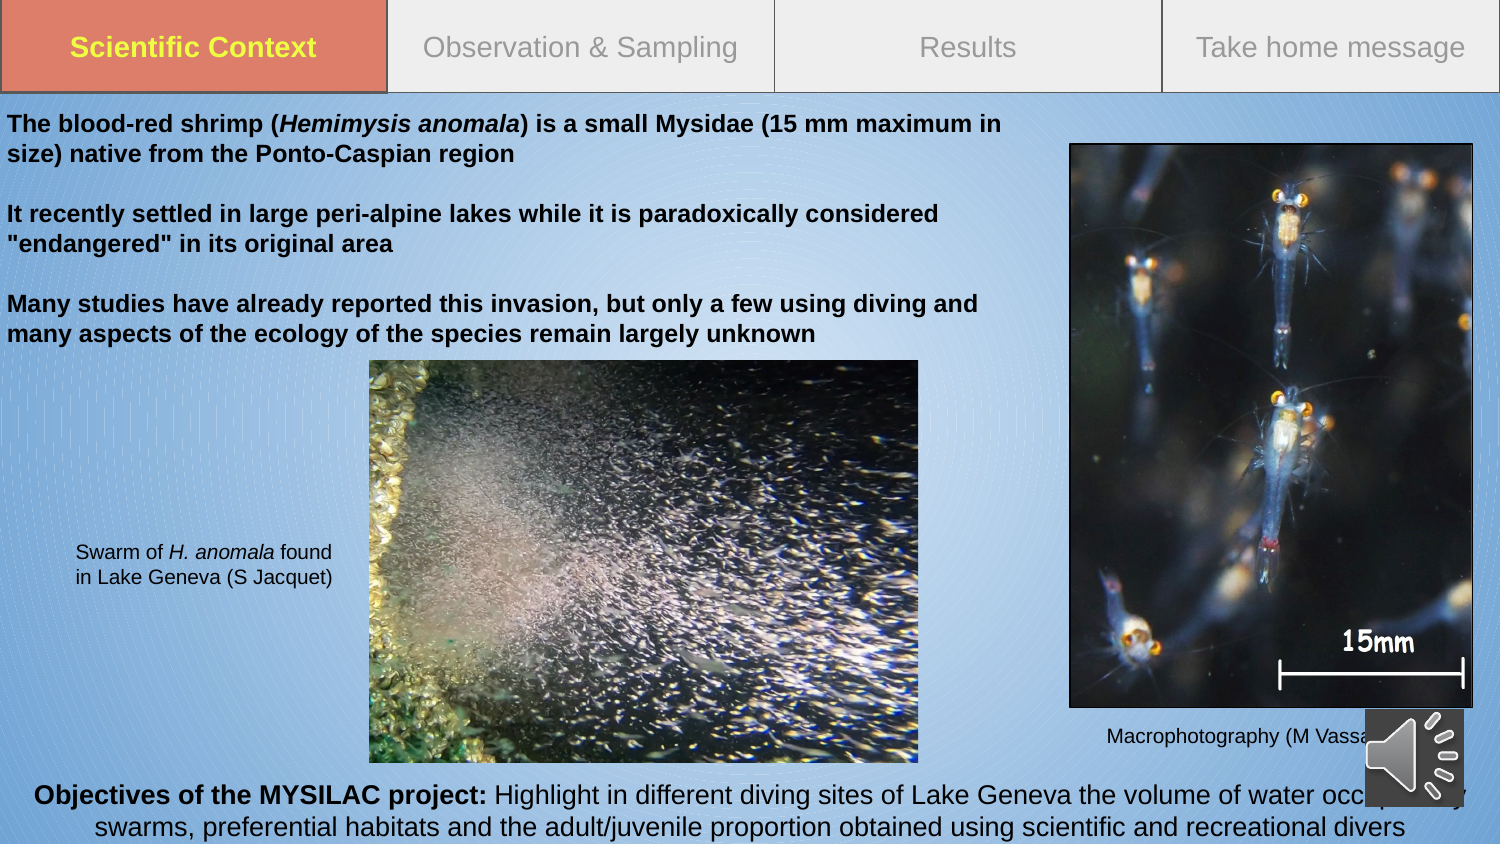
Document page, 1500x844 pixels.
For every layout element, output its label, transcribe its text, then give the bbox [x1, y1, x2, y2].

text_box Swarm of H. anomala found in Lake Geneva (S Jacquet) [60, 523, 363, 604]
text_box Macrophotography (M Vassart) [1091, 715, 1359, 760]
text_box Scientific Context [0, 0, 387, 92]
text_box Results [774, 0, 1161, 93]
text_box The blood-red shrimp (Hemimysis anomala) is a small Mysidae (15 mm maximum in size) native from the Ponto-Caspian region It recently settled in large peri-alpine lakes while it is paradoxically considered "endangered" in its original area Many studies have already reported this invasion, but only a few using diving and many aspects of the ecology of the species remain largely unknown [0, 92, 1050, 363]
picture [1364, 708, 1465, 809]
picture [1070, 144, 1472, 707]
picture [368, 360, 919, 763]
text_box Take home message [1161, 0, 1500, 93]
text_box Objectives of the MYSILAC project: Highlight in different diving sites of Lake Geneva the volume of water occupied by swarms, preferential habitats and the adult/juvenile proportion obtained using scientific and recreational divers [0, 762, 1500, 844]
text_box Observation & Sampling [387, 0, 774, 92]
